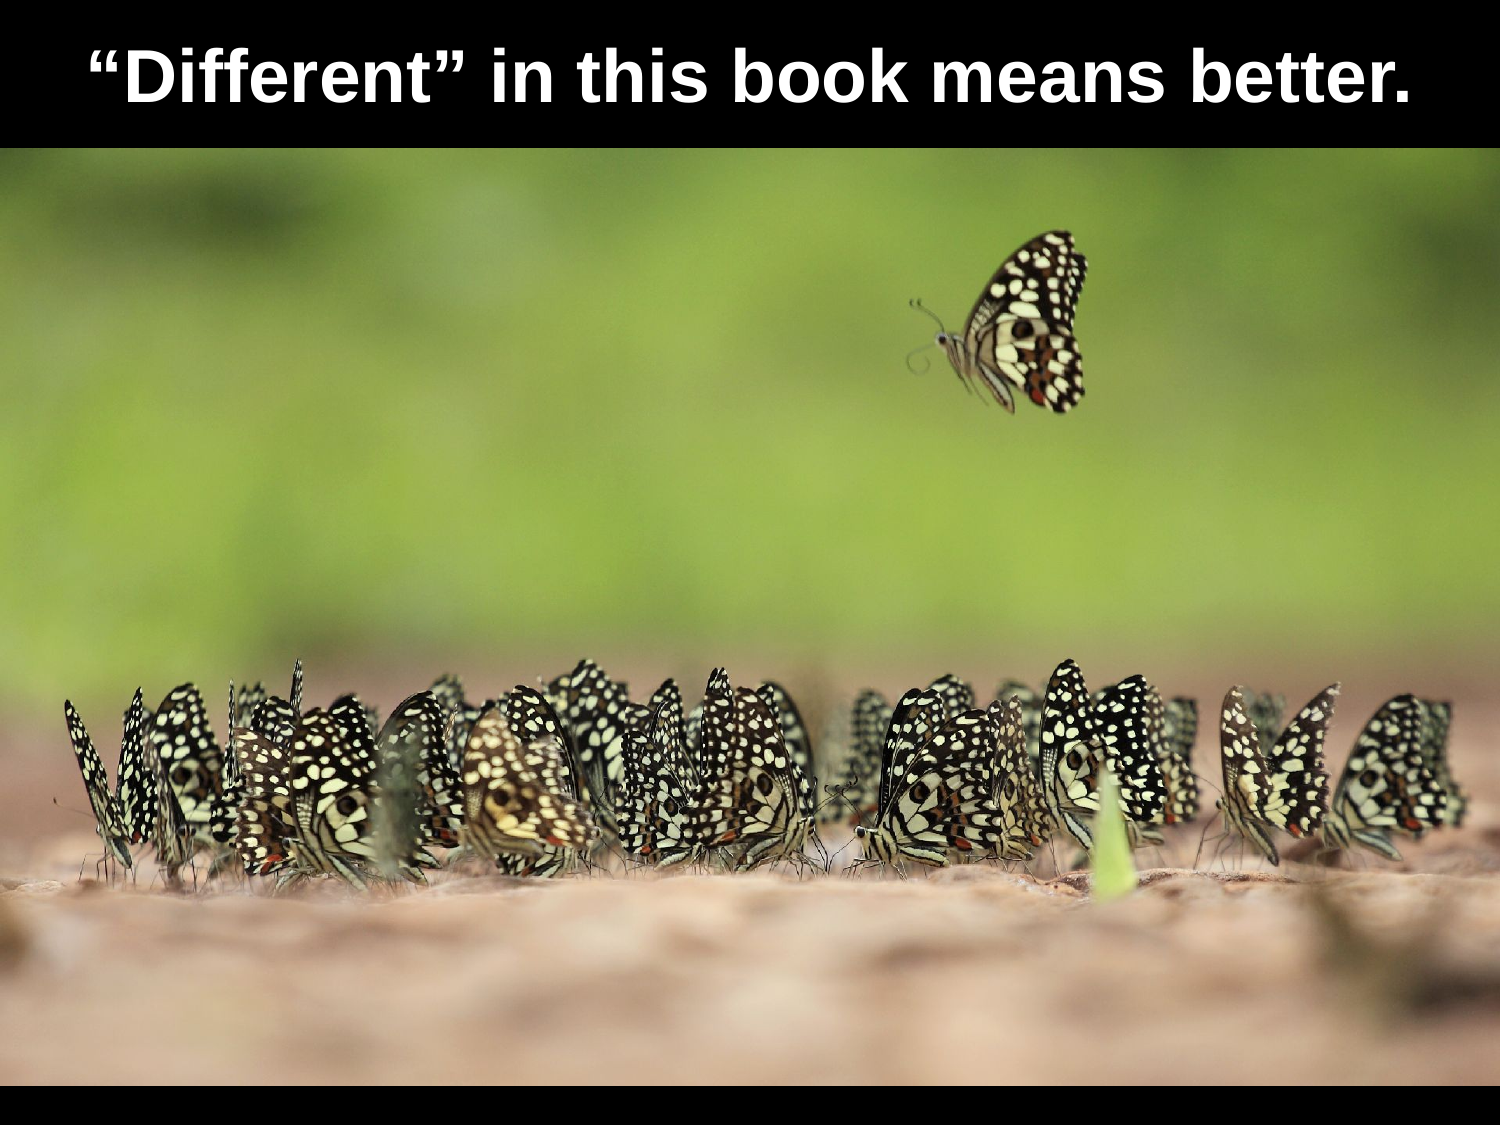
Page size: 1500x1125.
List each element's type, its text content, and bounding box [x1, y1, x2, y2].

picture [0, 148, 1500, 1086]
title “Different” in this book means better. [0, 4, 1500, 141]
